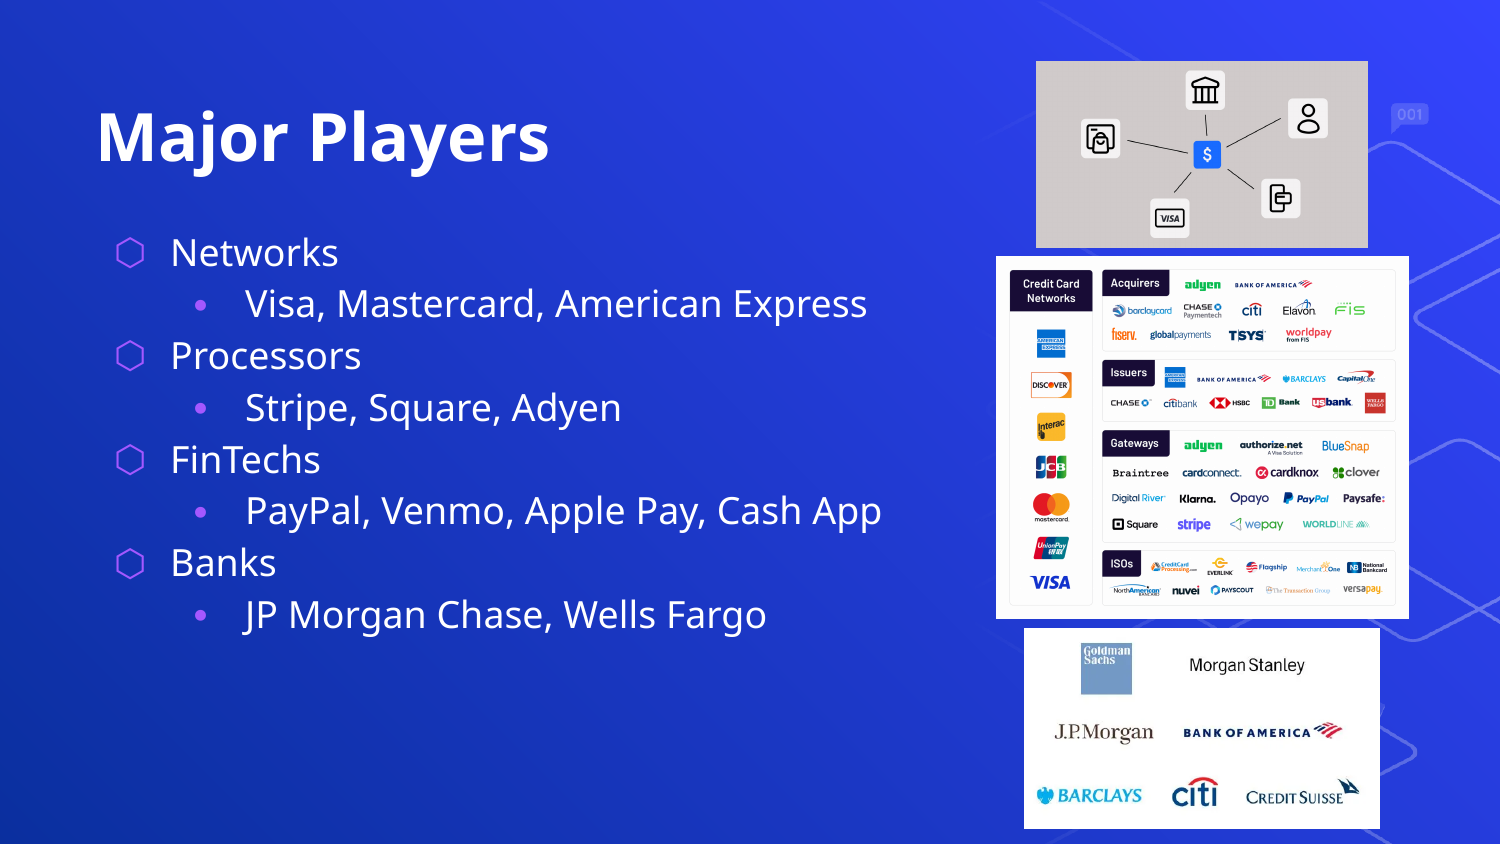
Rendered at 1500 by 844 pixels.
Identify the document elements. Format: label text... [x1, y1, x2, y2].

title Major Players [95, 33, 1267, 175]
picture [0, 0, 1500, 844]
list Networks Visa, Mastercard, American Express Processors Stripe, Square, Adyen FinTechs PayPal, Venmo, Apple Pay, Cash App Banks JP Morgan Chase, Wells Fargo [95, 221, 1032, 741]
